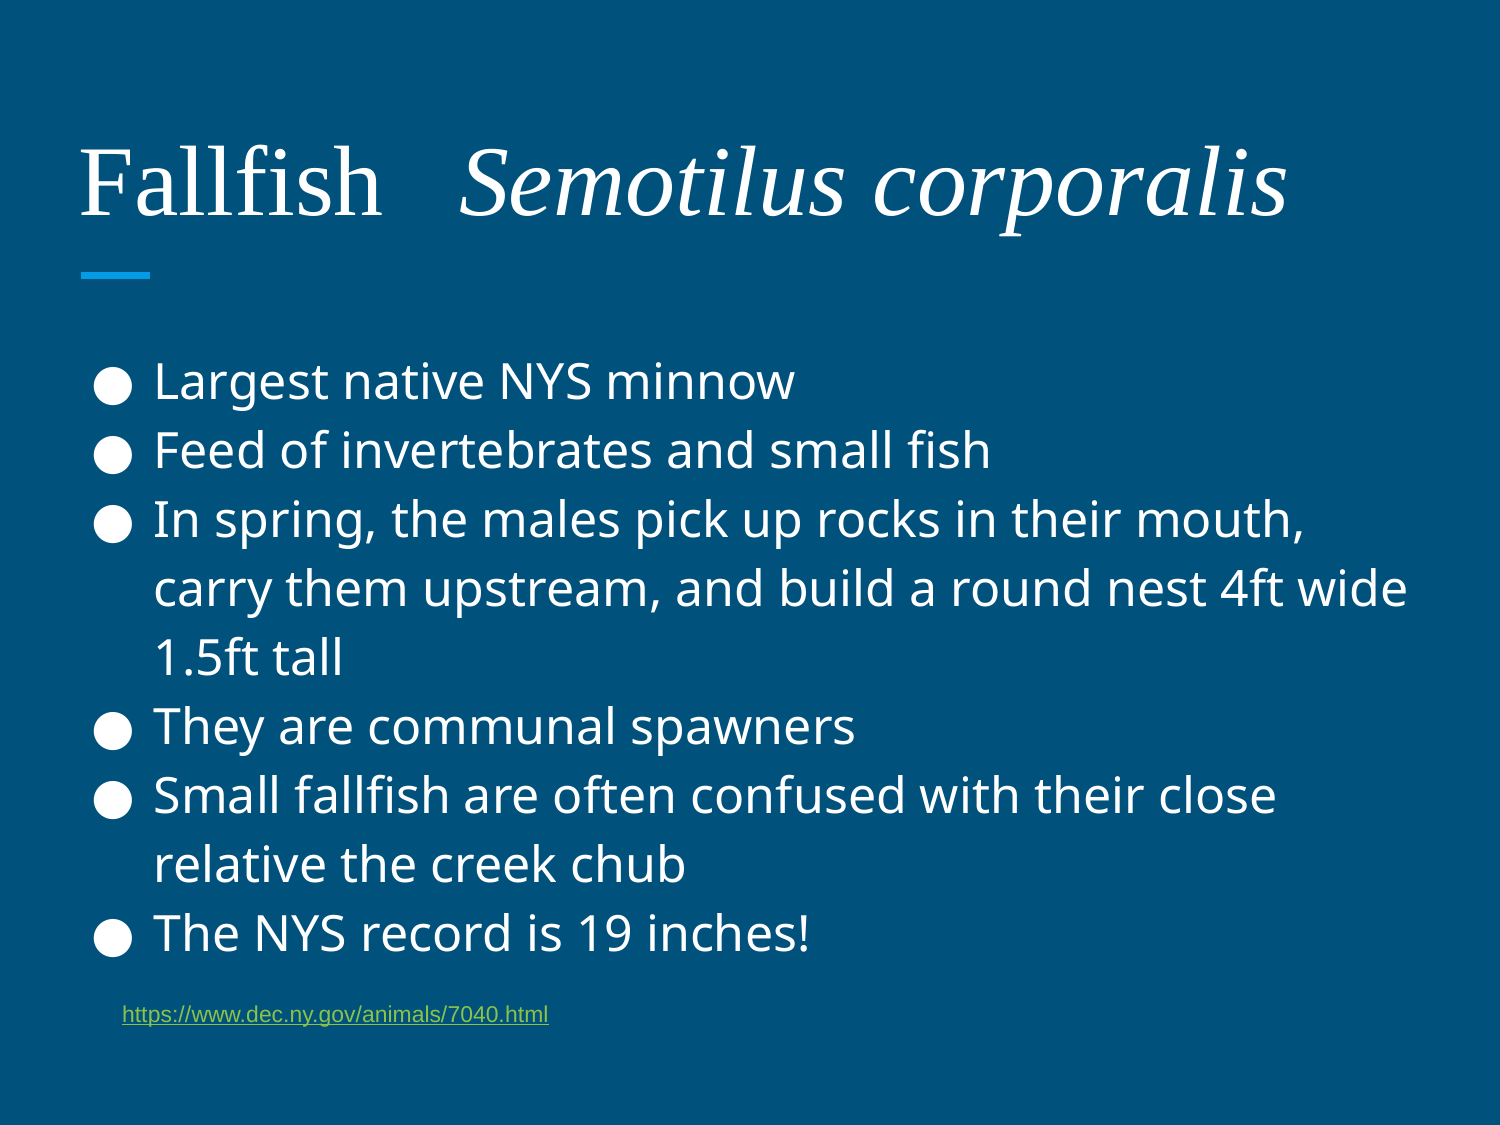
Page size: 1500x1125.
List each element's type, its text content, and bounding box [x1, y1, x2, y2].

text_box https://www.dec.ny.gov/animals/7040.html [107, 984, 600, 1125]
title Fallfish Semotilus corporalis [63, 100, 1437, 251]
list Largest native NYS minnow Feed of invertebrates and small fish In spring, the males pick up rocks in their mouth, carry them upstream, and build a round nest 4ft wide 1.5ft tall They are communal spawners Small fallfish are often confused with their close relative the creek chub The NYS record is 19 inches! [63, 325, 1437, 1000]
